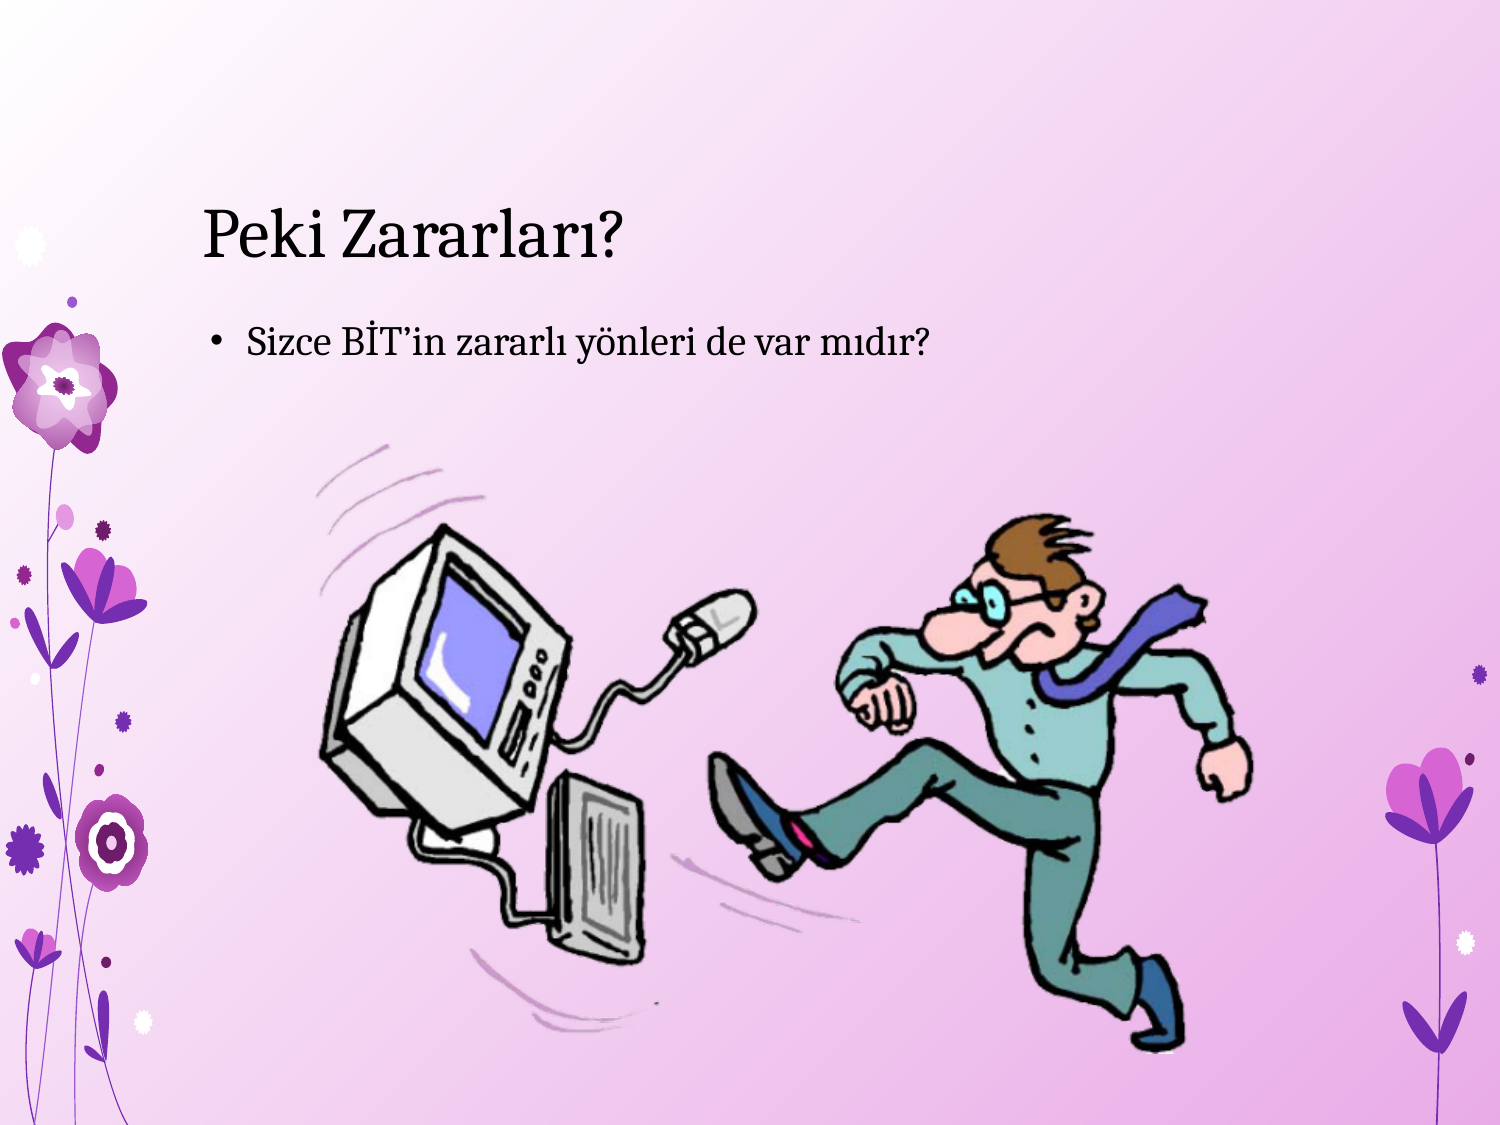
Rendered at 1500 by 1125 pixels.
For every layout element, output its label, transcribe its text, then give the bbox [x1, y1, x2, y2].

picture [314, 444, 1255, 1054]
title Peki Zararları? [187, 92, 1313, 281]
list Sizce BİT’in zararlı yönleri de var mıdır? [187, 311, 1313, 987]
